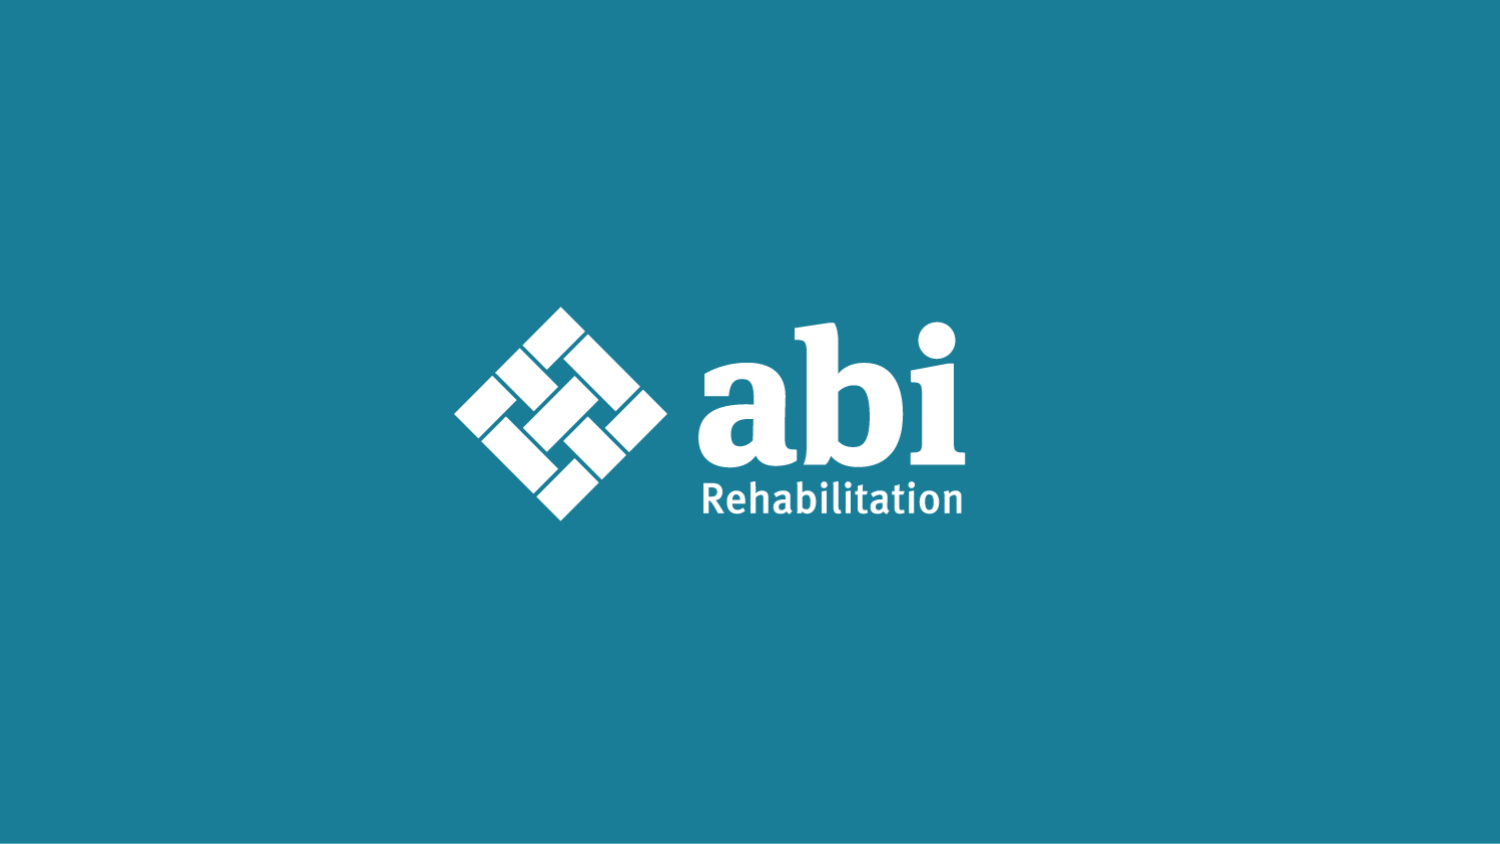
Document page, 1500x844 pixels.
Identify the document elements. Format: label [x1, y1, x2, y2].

picture [333, 220, 1128, 605]
